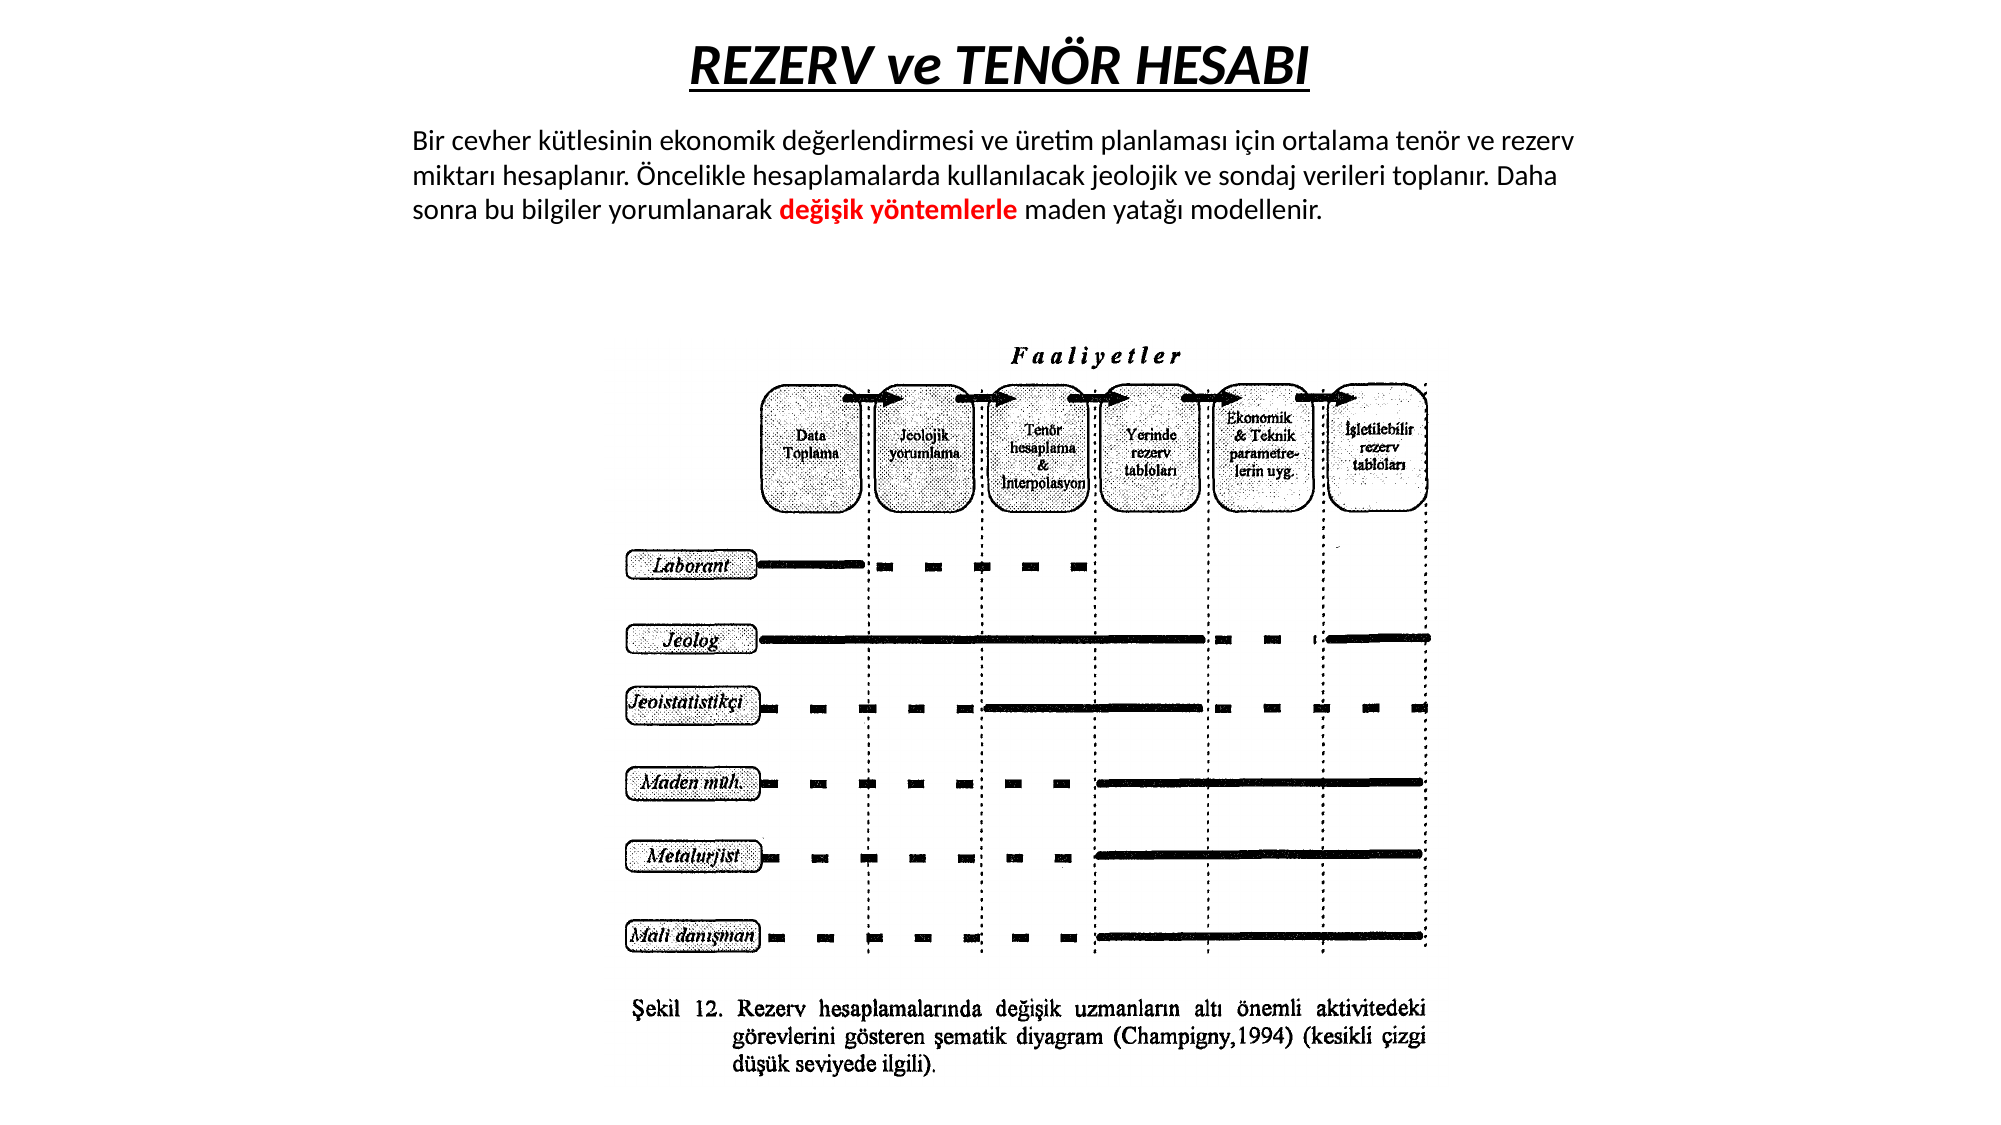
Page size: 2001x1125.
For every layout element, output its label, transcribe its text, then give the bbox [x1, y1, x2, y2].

picture [604, 337, 1449, 1087]
text_box REZERV ve TENÖR HESABI [574, 19, 1426, 104]
text_box Bir cevher kütlesinin ekonomik değerlendirmesi ve üretim planlaması için ortalama tenör ve rezerv miktarı hesaplanır. Öncelikle hesaplamalarda kullanılacak jeolojik ve sondaj verileri toplanır. Daha sonra bu bilgiler yorumlanarak değişik yöntemlerle maden yatağı modellenir. [397, 113, 1615, 234]
